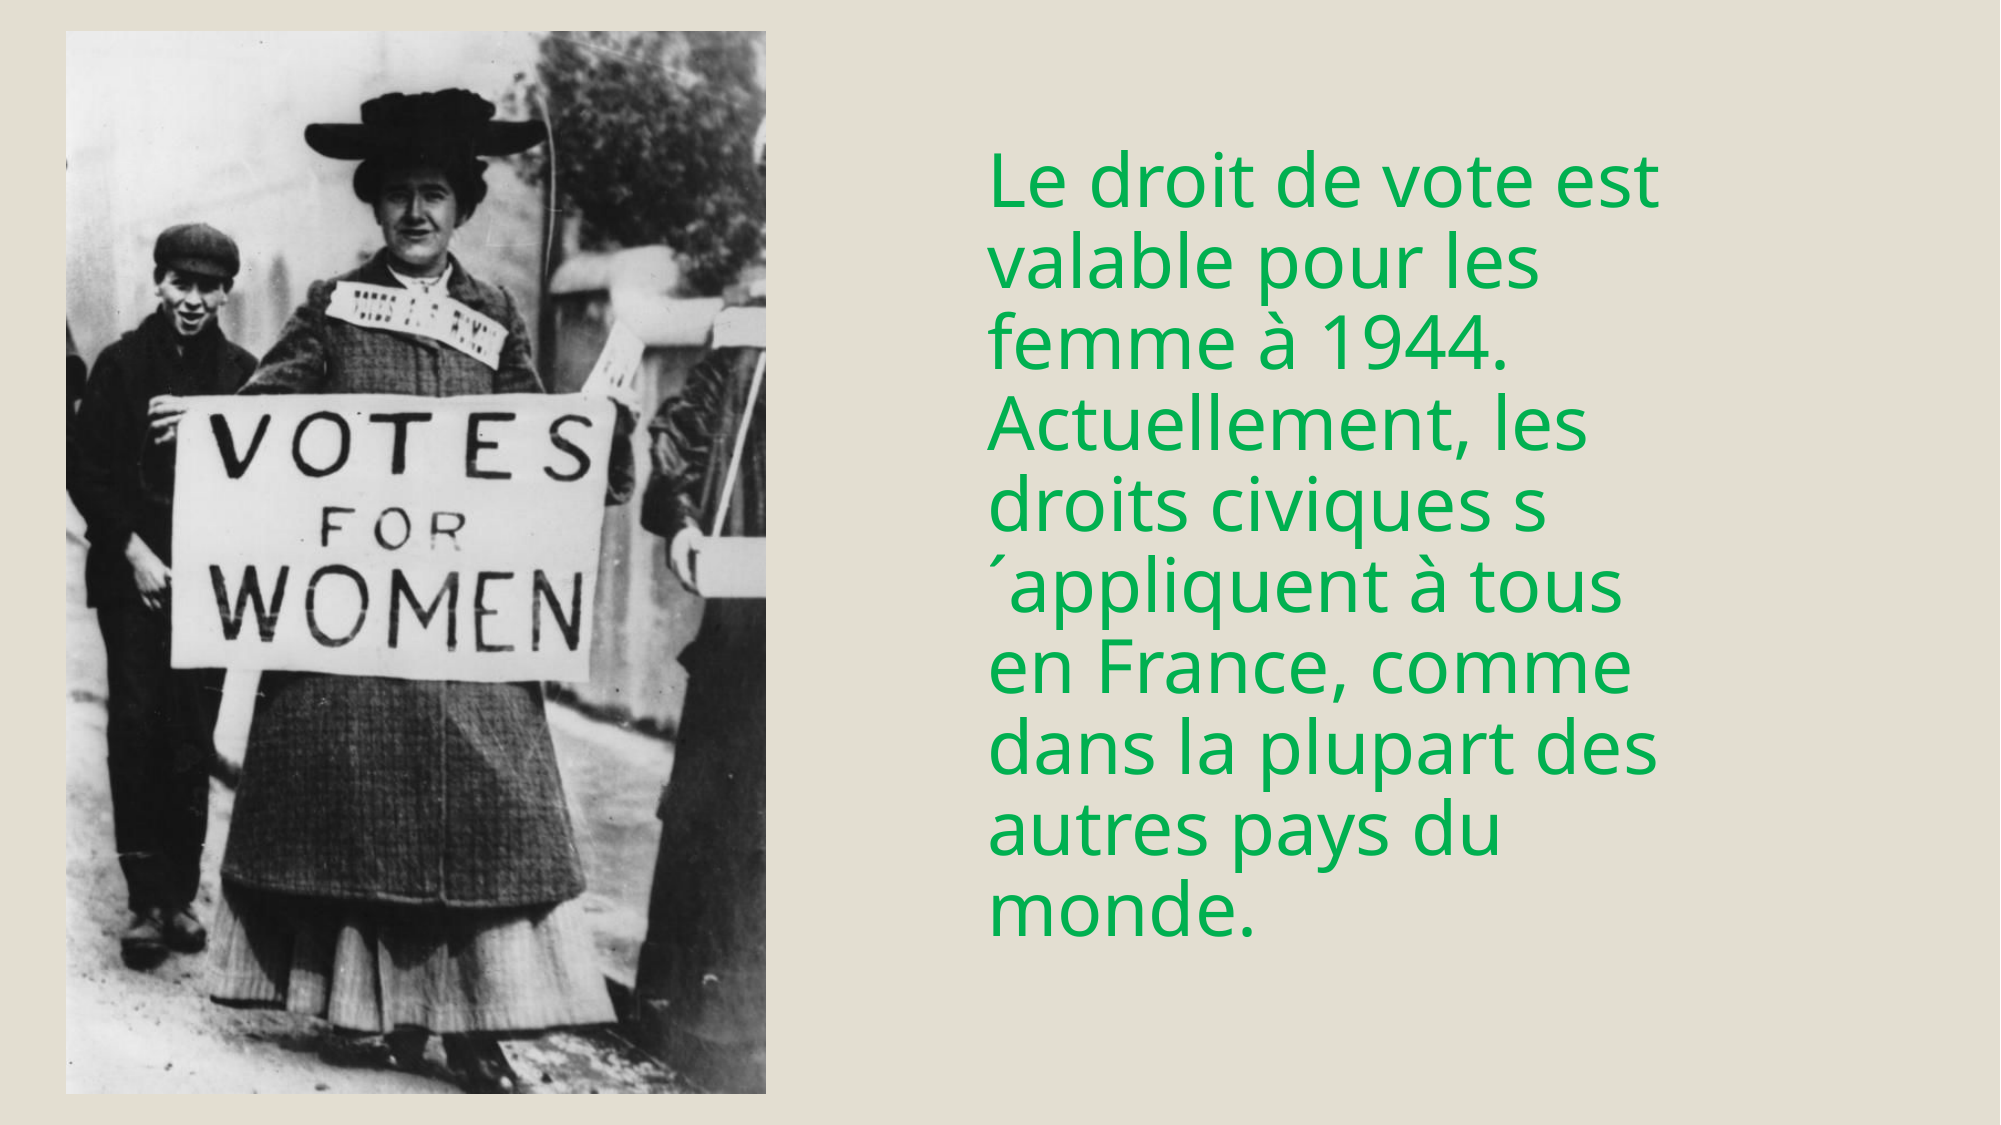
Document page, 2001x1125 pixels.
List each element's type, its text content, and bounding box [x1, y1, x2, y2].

list Le droit de vote est valable pour les femme à 1944. Actuellement, les droits civiques s´appliquent à tous en France, comme dans la plupart des autres pays du monde. [979, 135, 1709, 1125]
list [66, 31, 766, 1094]
